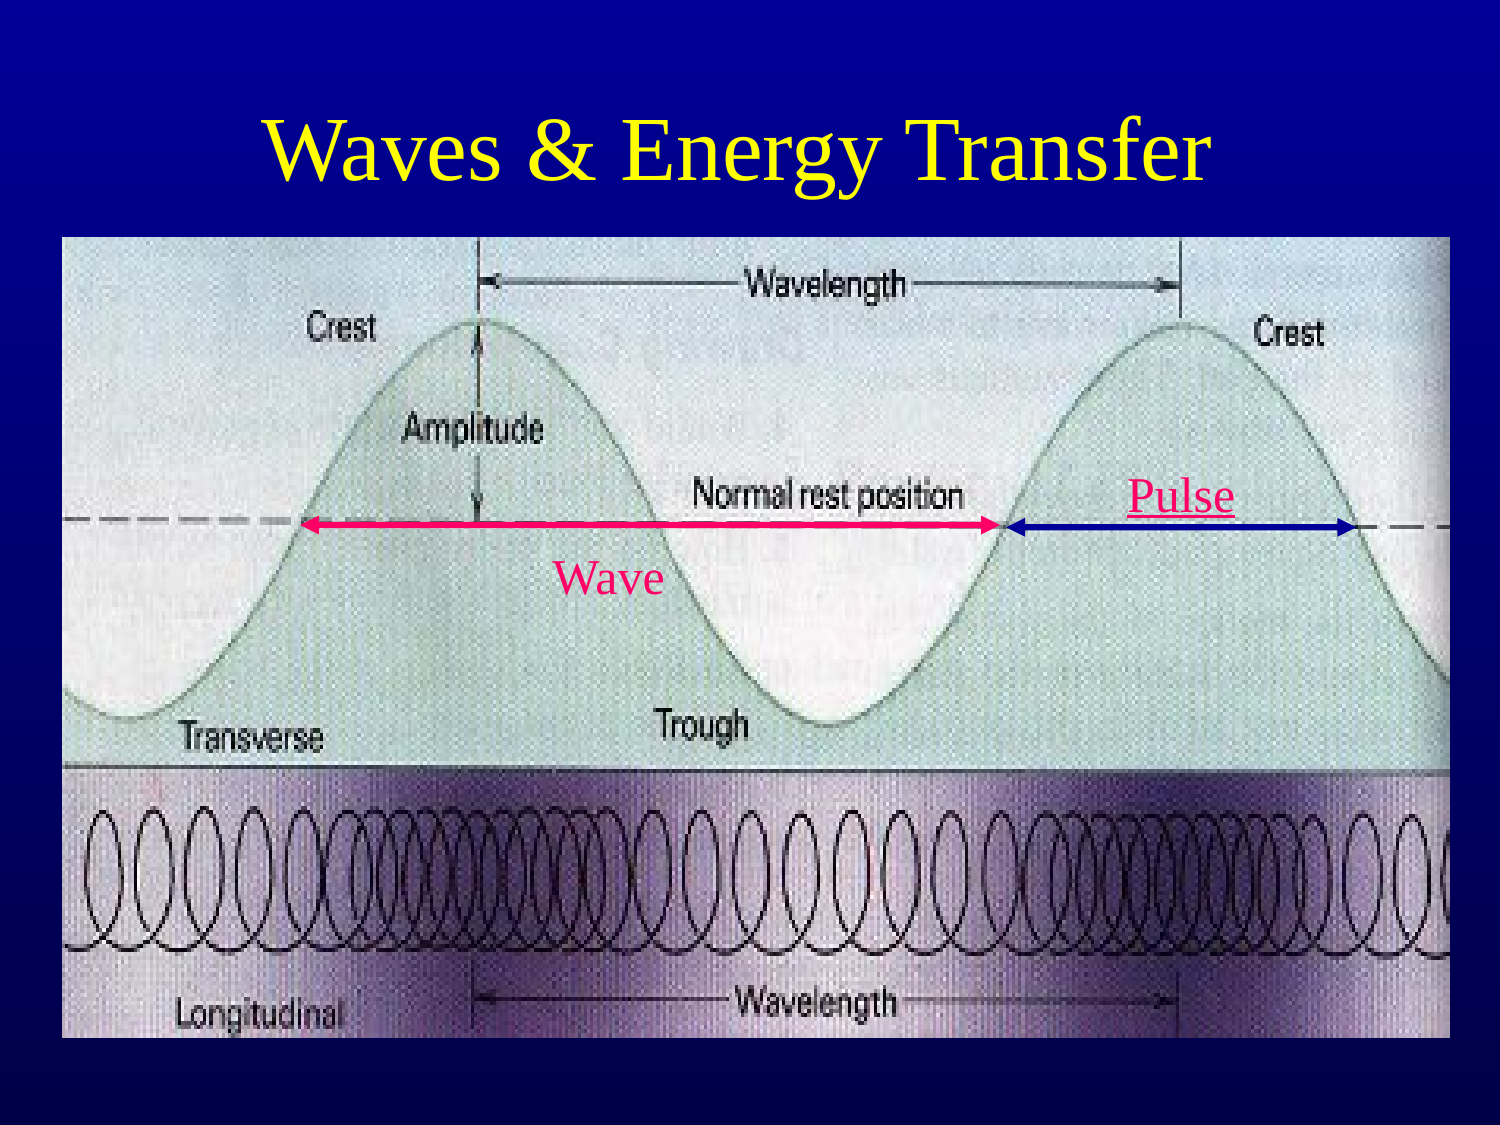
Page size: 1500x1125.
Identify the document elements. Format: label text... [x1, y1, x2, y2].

title Waves & Energy Transfer [99, 50, 1375, 235]
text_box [62, 237, 1451, 1038]
